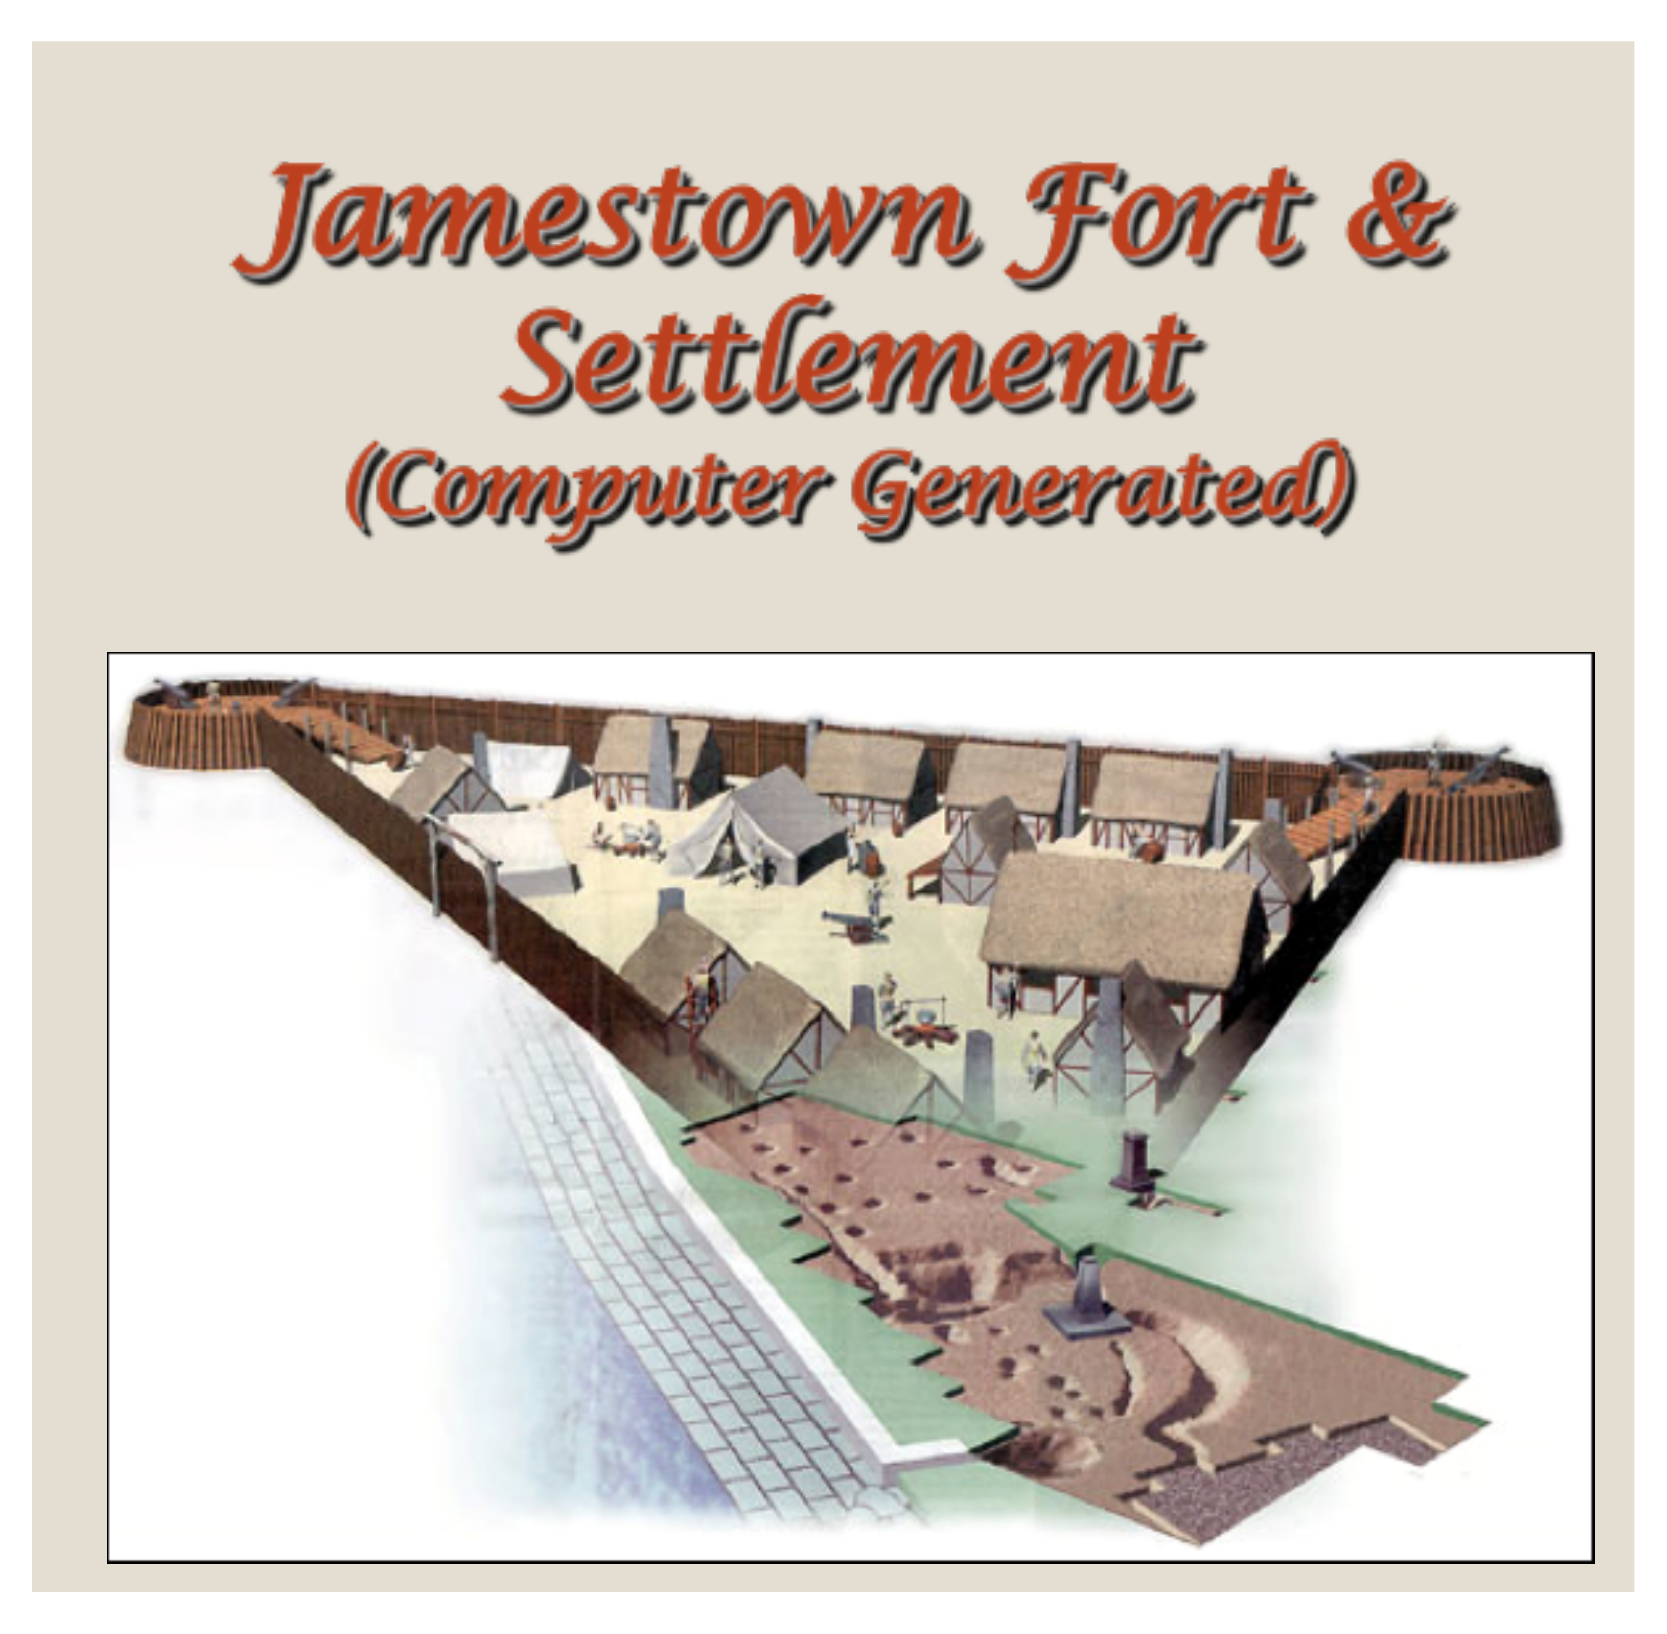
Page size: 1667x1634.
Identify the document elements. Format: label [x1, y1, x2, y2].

picture [142, 105, 1570, 608]
picture [107, 652, 1595, 1564]
